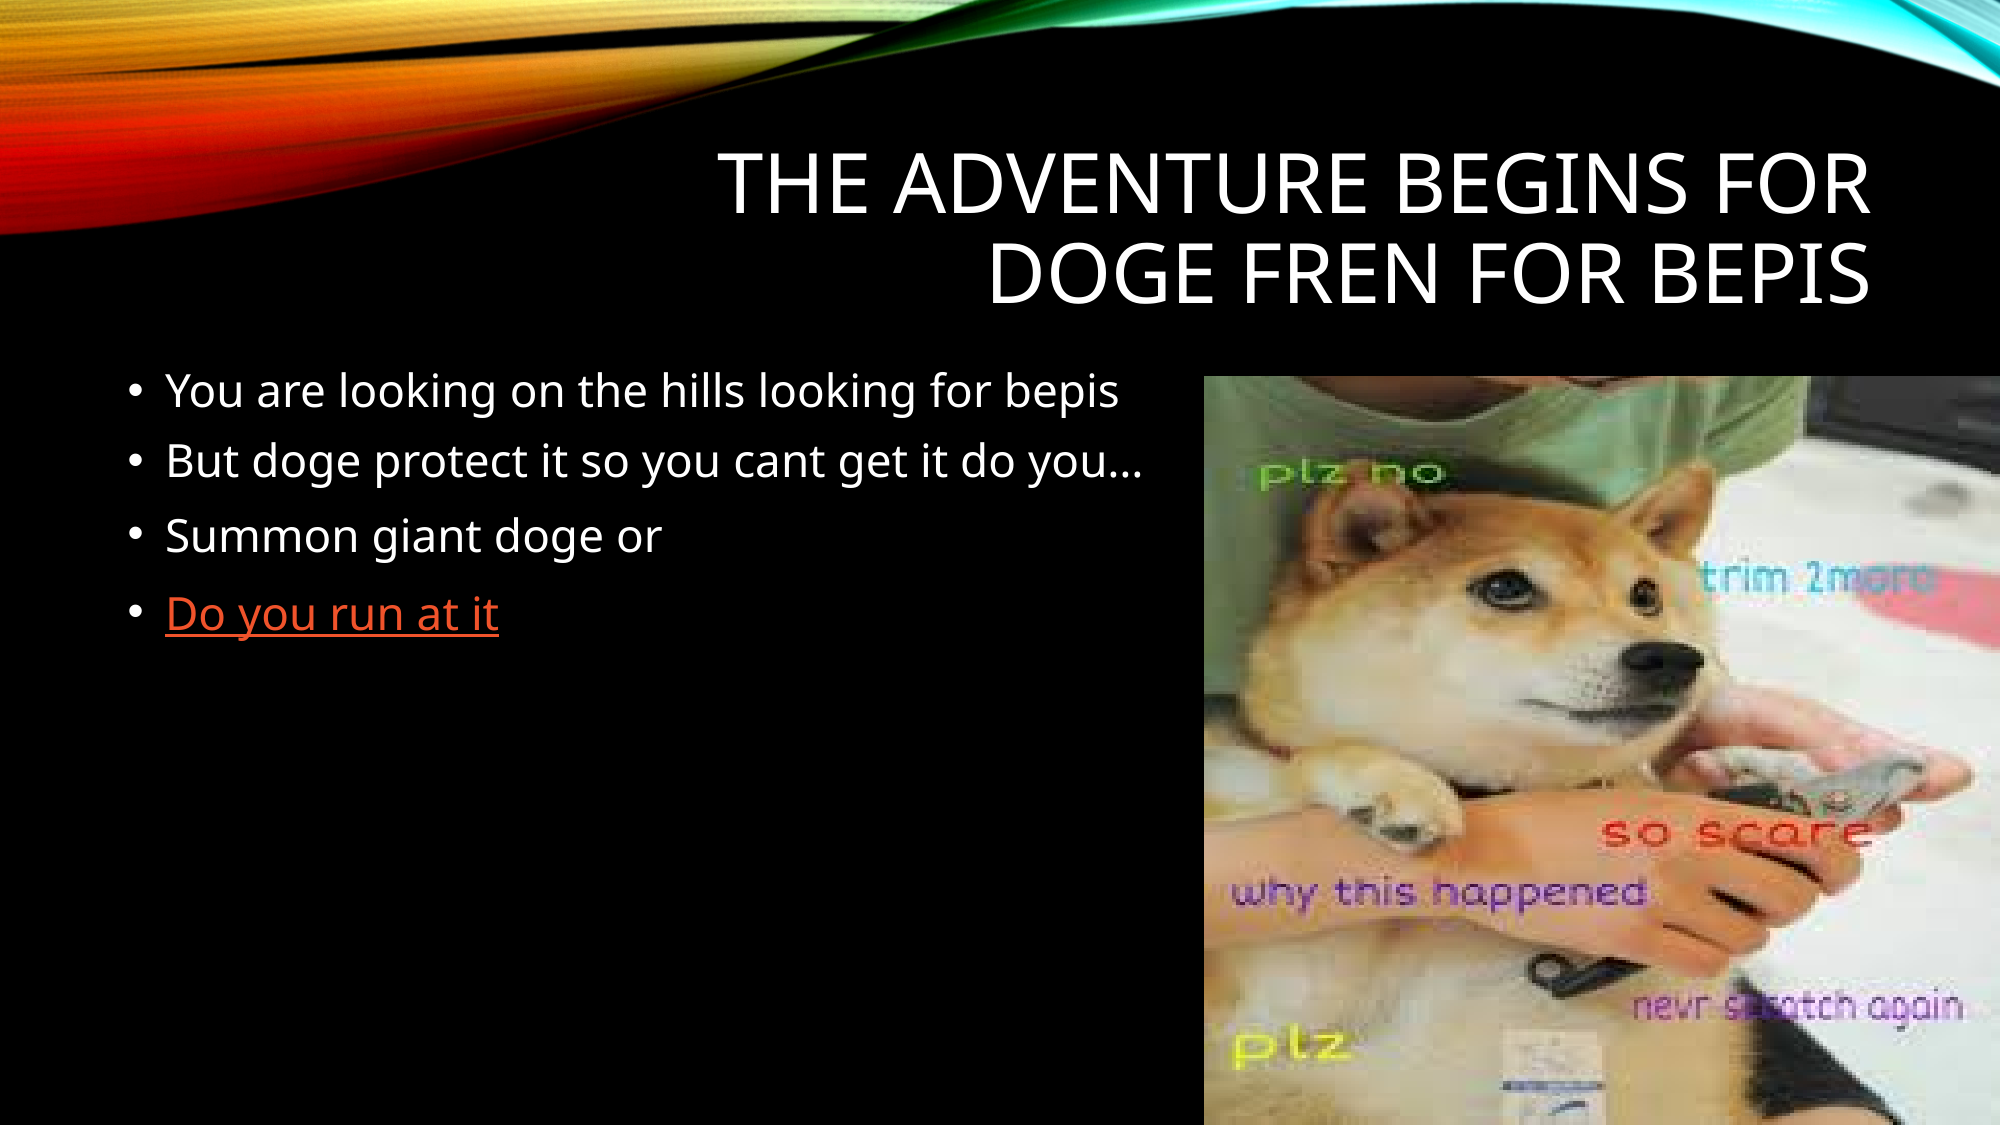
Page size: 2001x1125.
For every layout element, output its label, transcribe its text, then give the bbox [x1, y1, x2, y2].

list You are looking on the hills looking for bepis But doge protect it so you cant get it do you… Summon giant doge or Do you run at it [112, 360, 1888, 1021]
title The adventure begins for doge fren for bepis [474, 125, 1888, 338]
picture [0, 0, 2000, 237]
picture [1203, 376, 2000, 1125]
